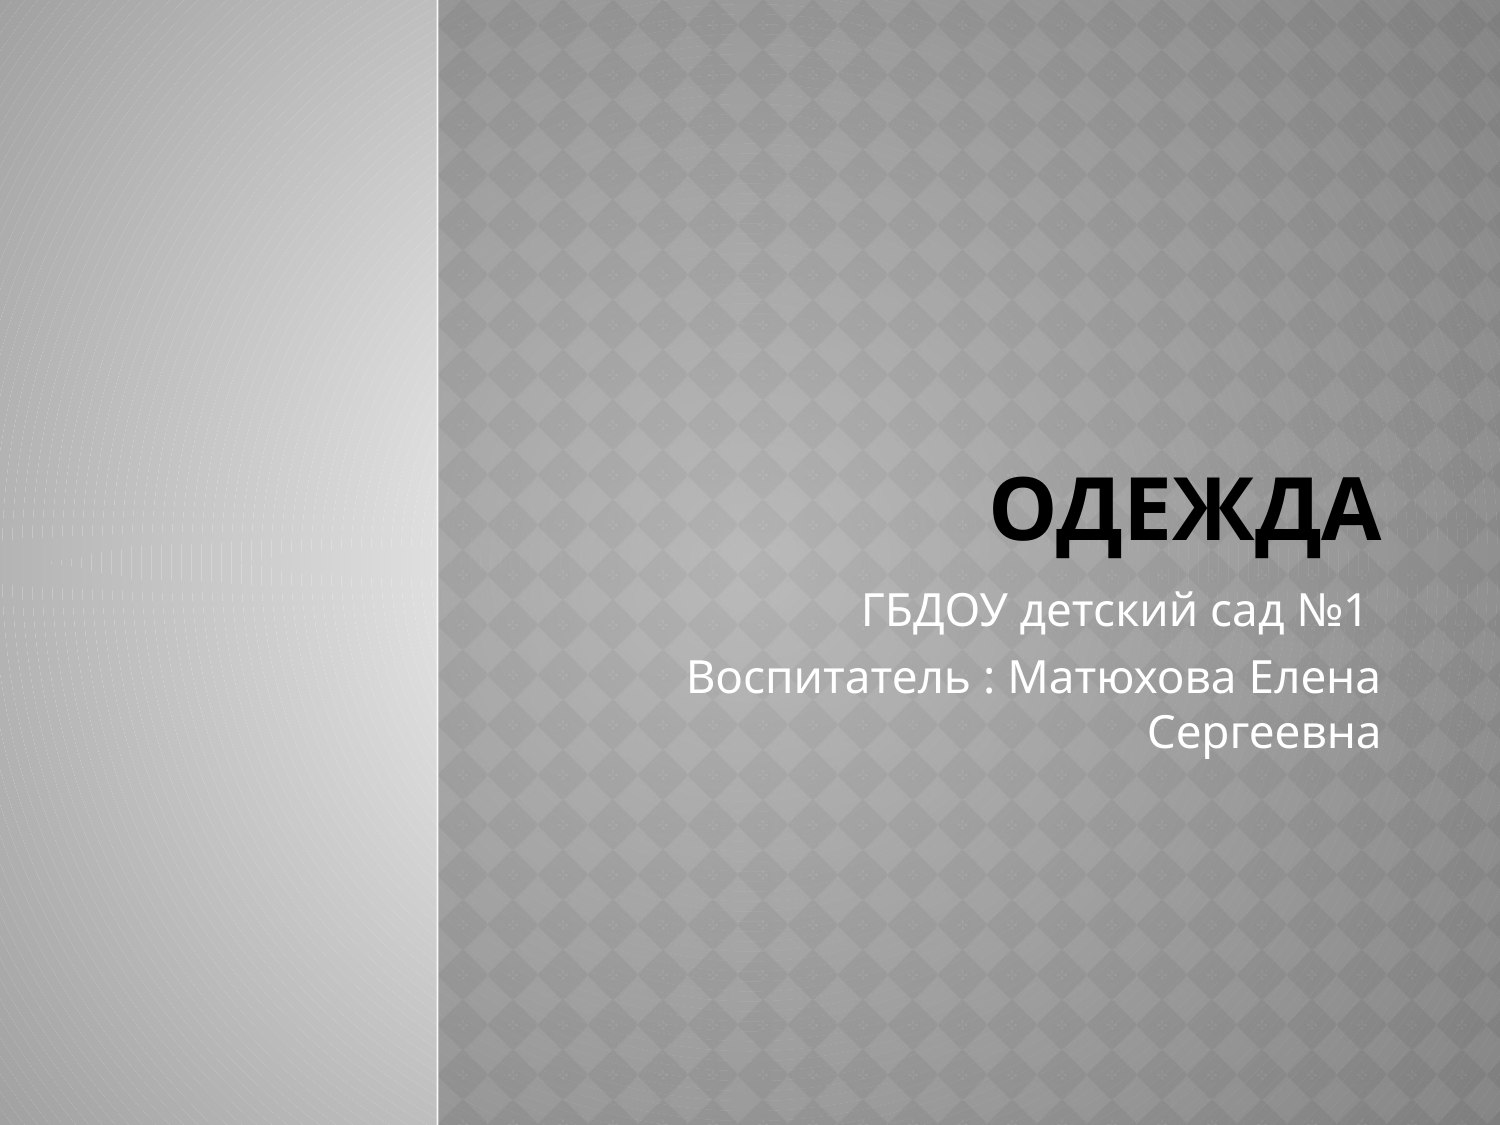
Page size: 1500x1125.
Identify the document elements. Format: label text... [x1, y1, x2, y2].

subtitle ГБДОУ детский сад №1 Воспитатель : Матюхова Елена Сергеевна [550, 580, 1390, 762]
title Одежда [552, 87, 1390, 558]
